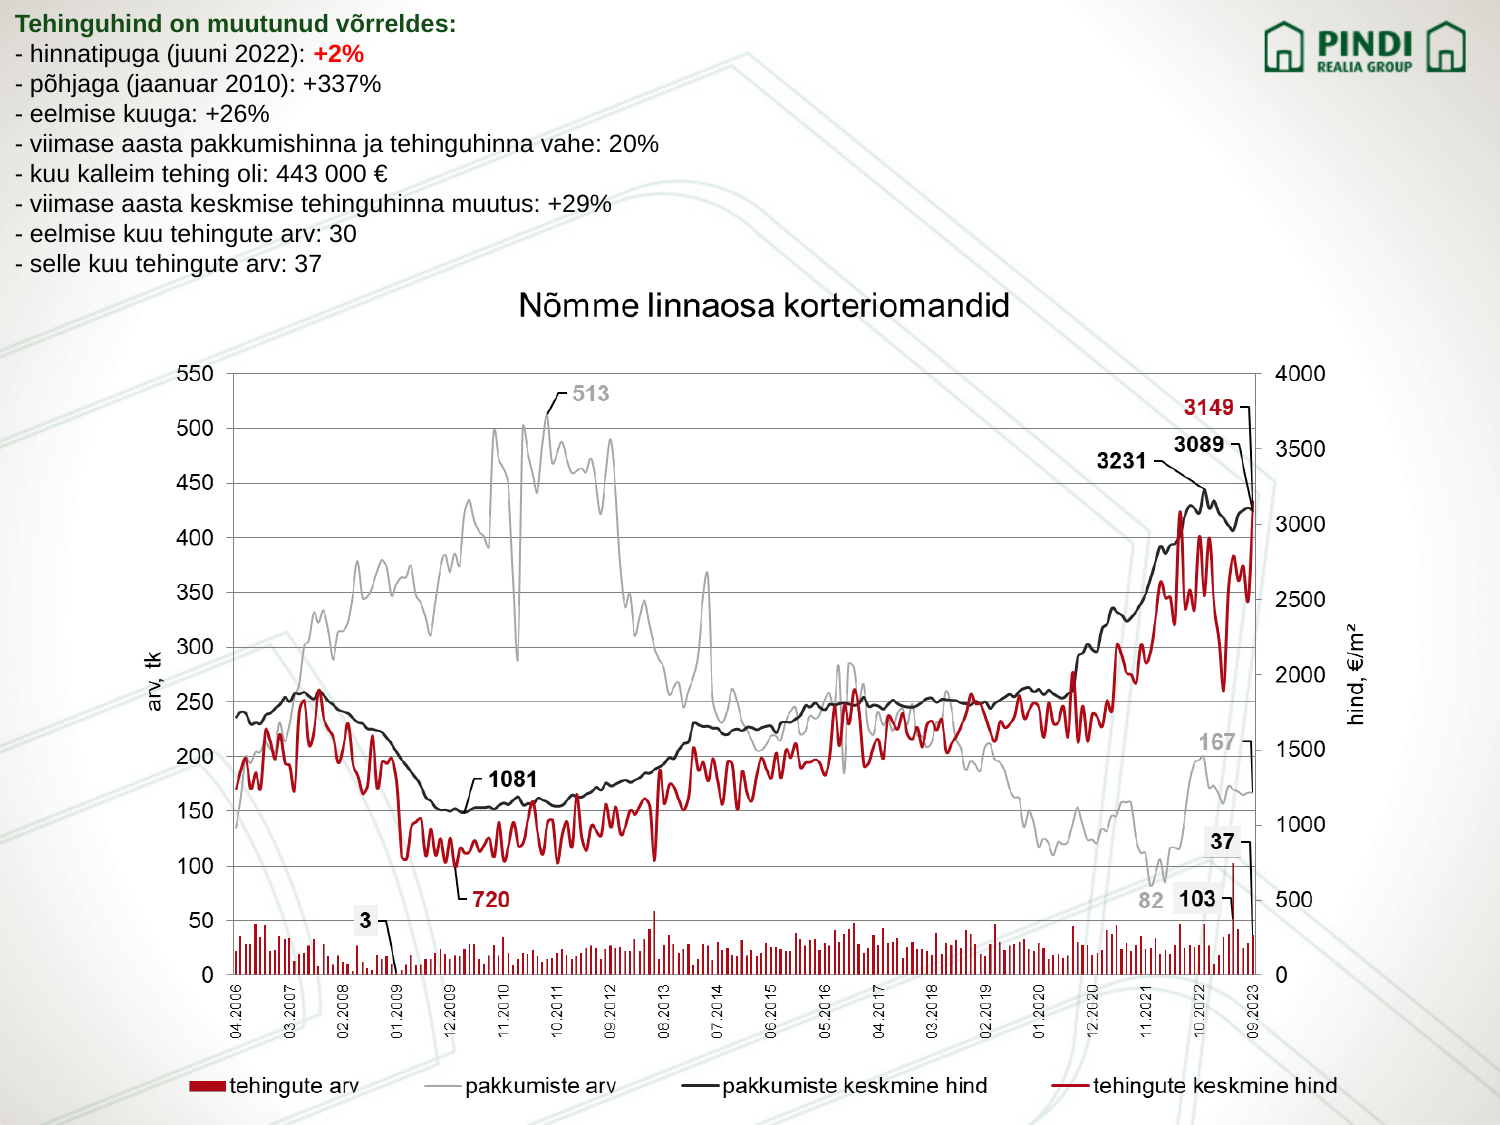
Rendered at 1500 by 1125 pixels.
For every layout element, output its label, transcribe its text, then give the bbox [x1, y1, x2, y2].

picture [0, 0, 1500, 1125]
text_box Tehinguhind on muutunud võrreldes: - hinnatipuga (juuni 2022): +2% - põhjaga (jaanuar 2010): +337% - eelmise kuuga: +26% - viimase aasta pakkumishinna ja tehinguhinna vahe: 20% - kuu kalleim tehing oli: 443 000 € - viimase aasta keskmise tehinguhinna muutus: +29% - eelmise kuu tehingute arv: 30 - selle kuu tehingute arv: 37 [0, 0, 869, 285]
